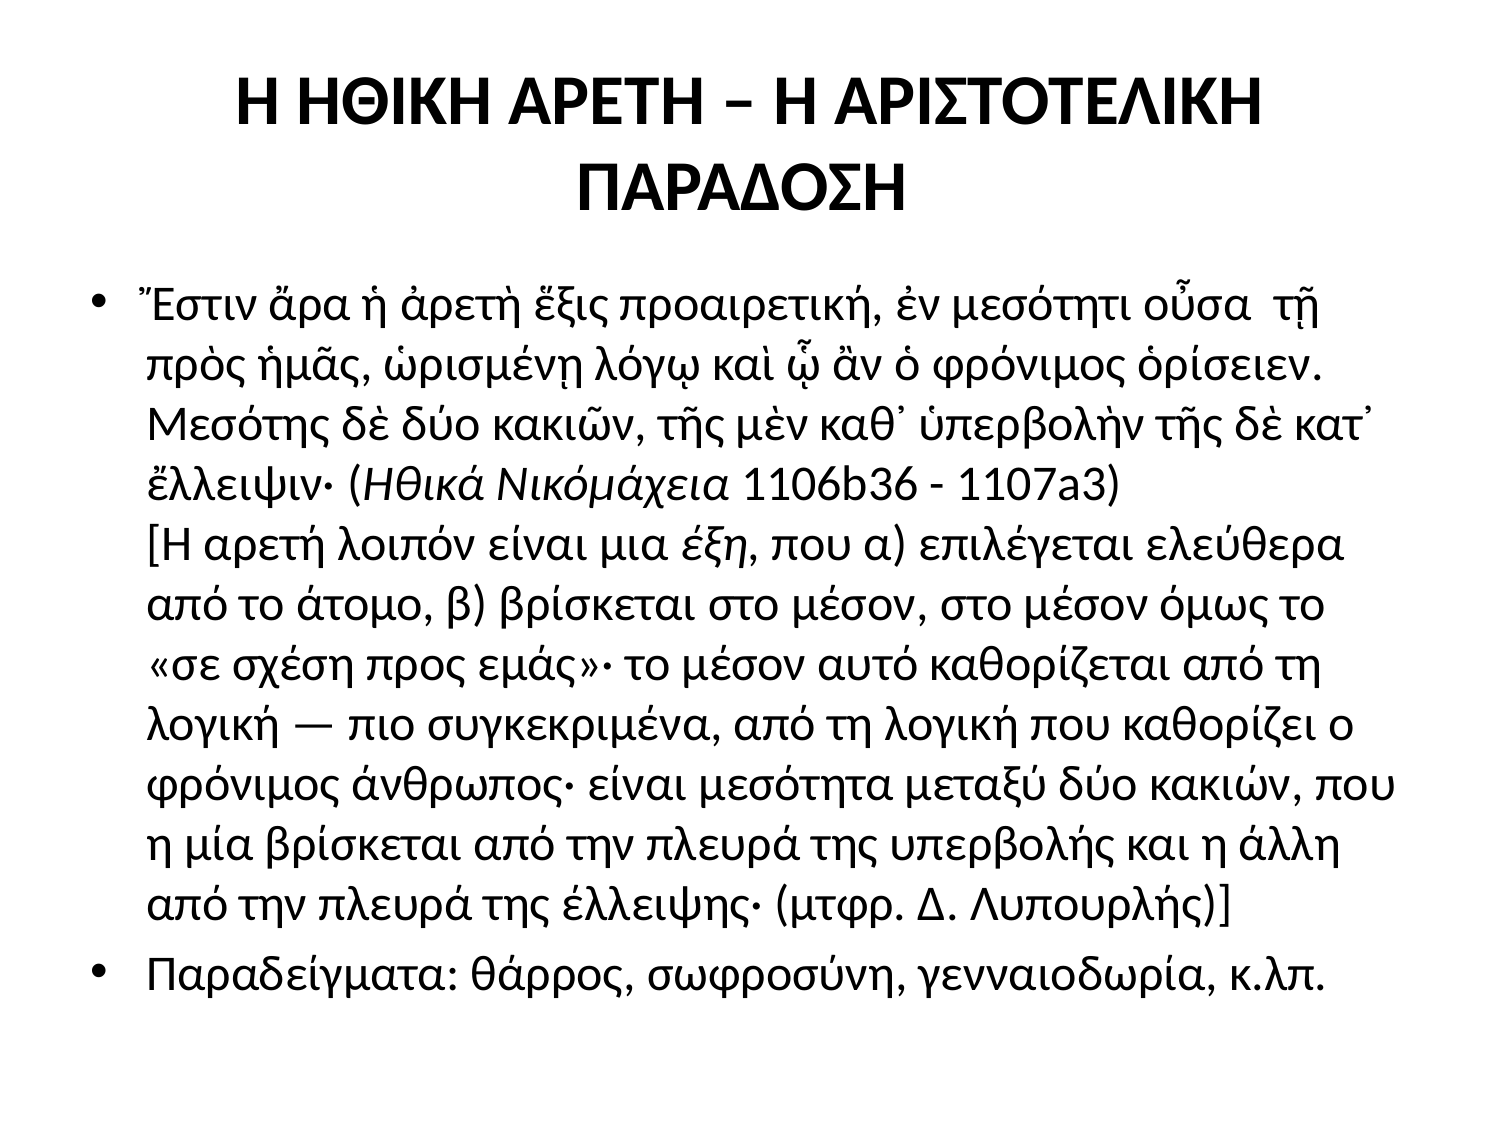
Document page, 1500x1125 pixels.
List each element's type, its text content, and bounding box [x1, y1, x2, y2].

list Ἔστιν ἄρα ἡ ἀρετὴ ἕξις προαιρετική, ἐν μεσότητι οὖσα τῇ πρὸς ἡμᾶς, ὡρισμένῃ λόγῳ καὶ ᾧ ἂν ὁ φρόνιμος ὁρίσειεν. Mεσότης δὲ δύο κακιῶν, τῆς μὲν καθ᾽ ὑπερβολὴν τῆς δὲ κατ᾽ ἔλλειψιν· (Hθικά Νικόμάχεια 1106b36 - 1107a3) [Η αρετή λοιπόν είναι μια έξη, που α) επιλέγεται ελεύθερα από το άτομο, β) βρίσκεται στο μέσον, στο μέσον όμως το «σε σχέση προς εμάς»· το μέσον αυτό καθορίζεται από τη λογική — πιο συγκεκριμένα, από τη λογική που καθορίζει ο φρόνιμος άνθρωπος· είναι μεσότητα μεταξύ δύο κακιών, που η μία βρίσκεται από την πλευρά της υπερβολής και η άλλη από την πλευρά της έλλειψης· (μτφρ. Δ. Λυπουρλής)] Παραδείγματα: θάρρος, σωφροσύνη, γενναιοδωρία, κ.λπ. [75, 262, 1425, 1005]
title Η ΗΘΙΚΗ ΑΡΕΤΗ – Η ΑΡΙΣΤΟΤΕΛΙΚΗ ΠΑΡΑΔΟΣΗ [75, 45, 1425, 233]
